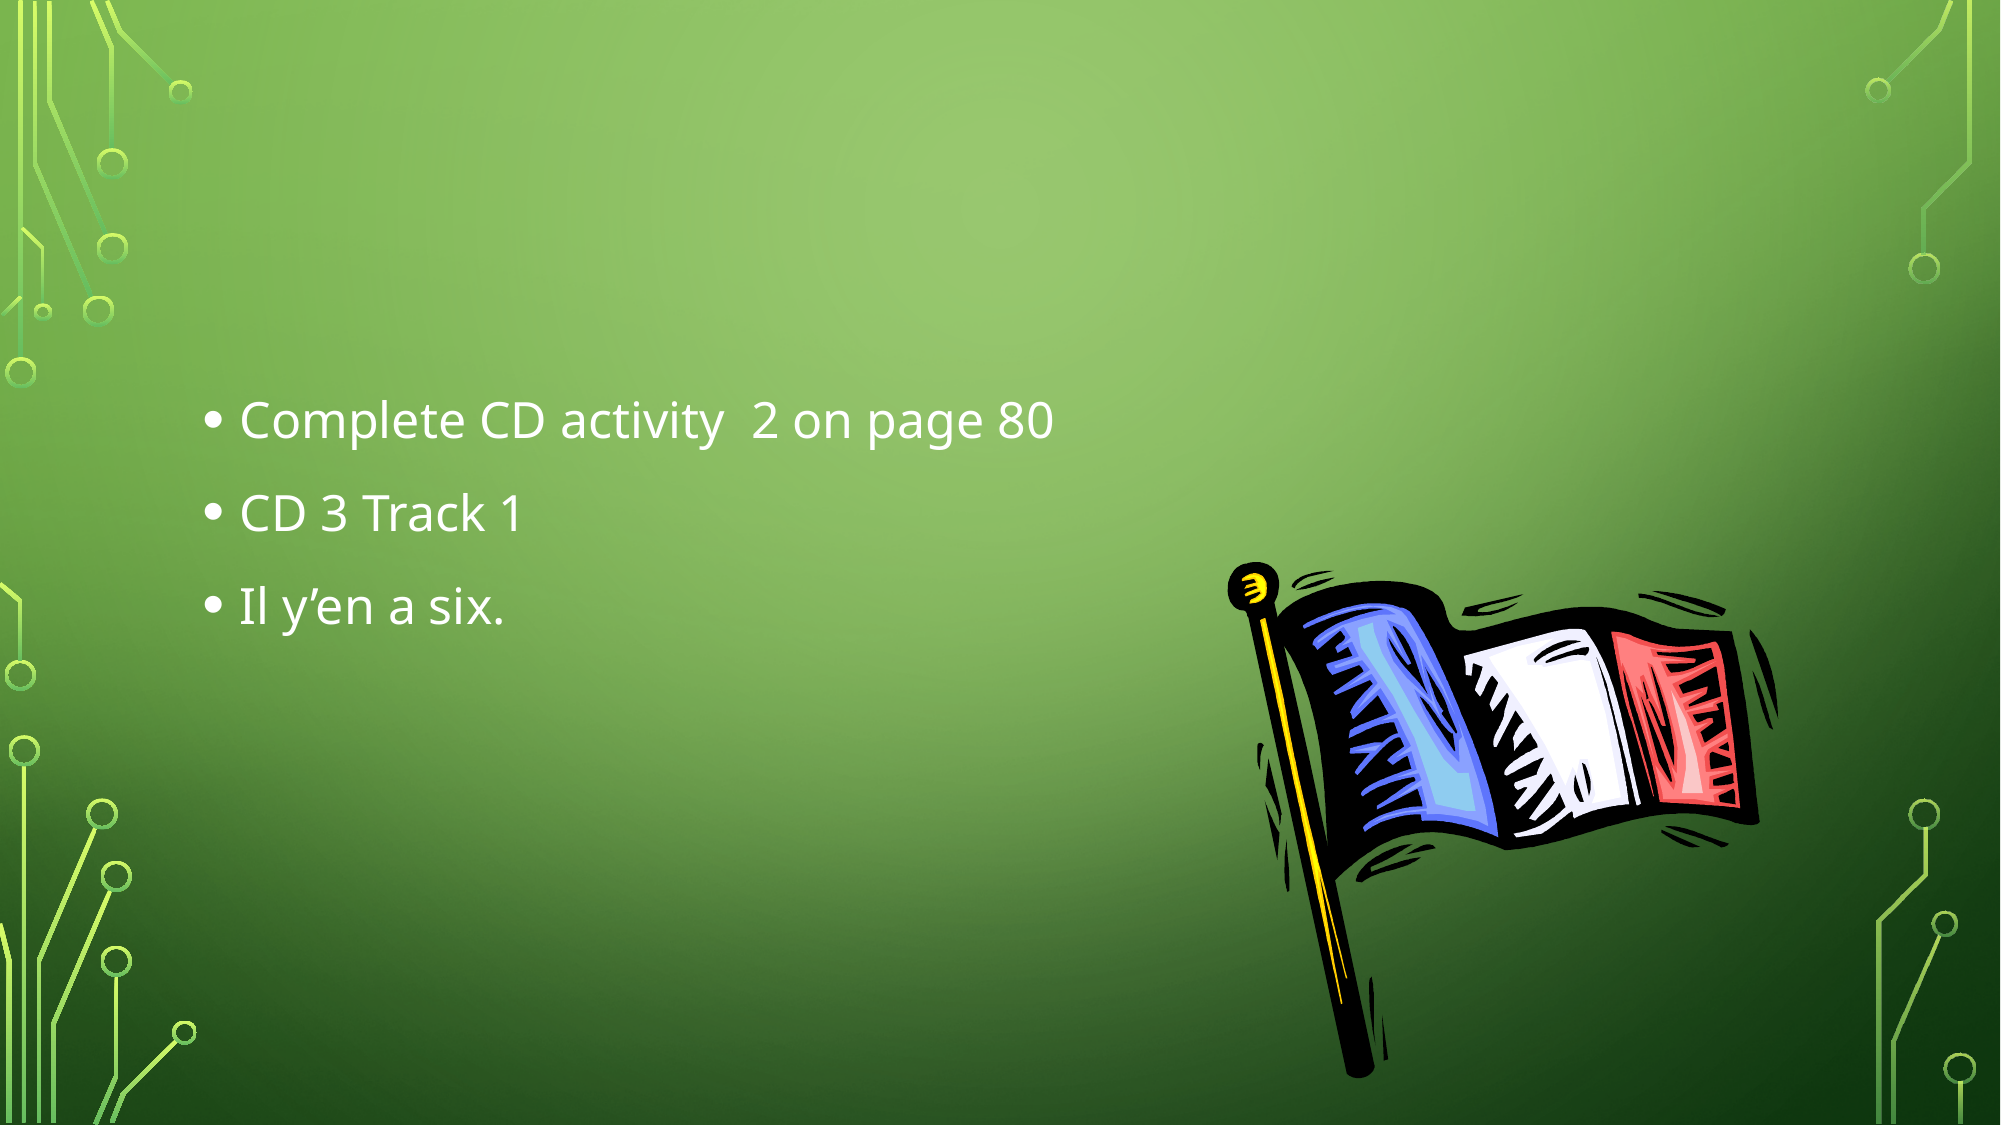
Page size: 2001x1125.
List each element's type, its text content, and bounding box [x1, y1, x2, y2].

picture [1222, 556, 1784, 1084]
list Complete CD activity 2 on page 80 CD 3 Track 1 Il y’en a six. [187, 369, 1813, 950]
